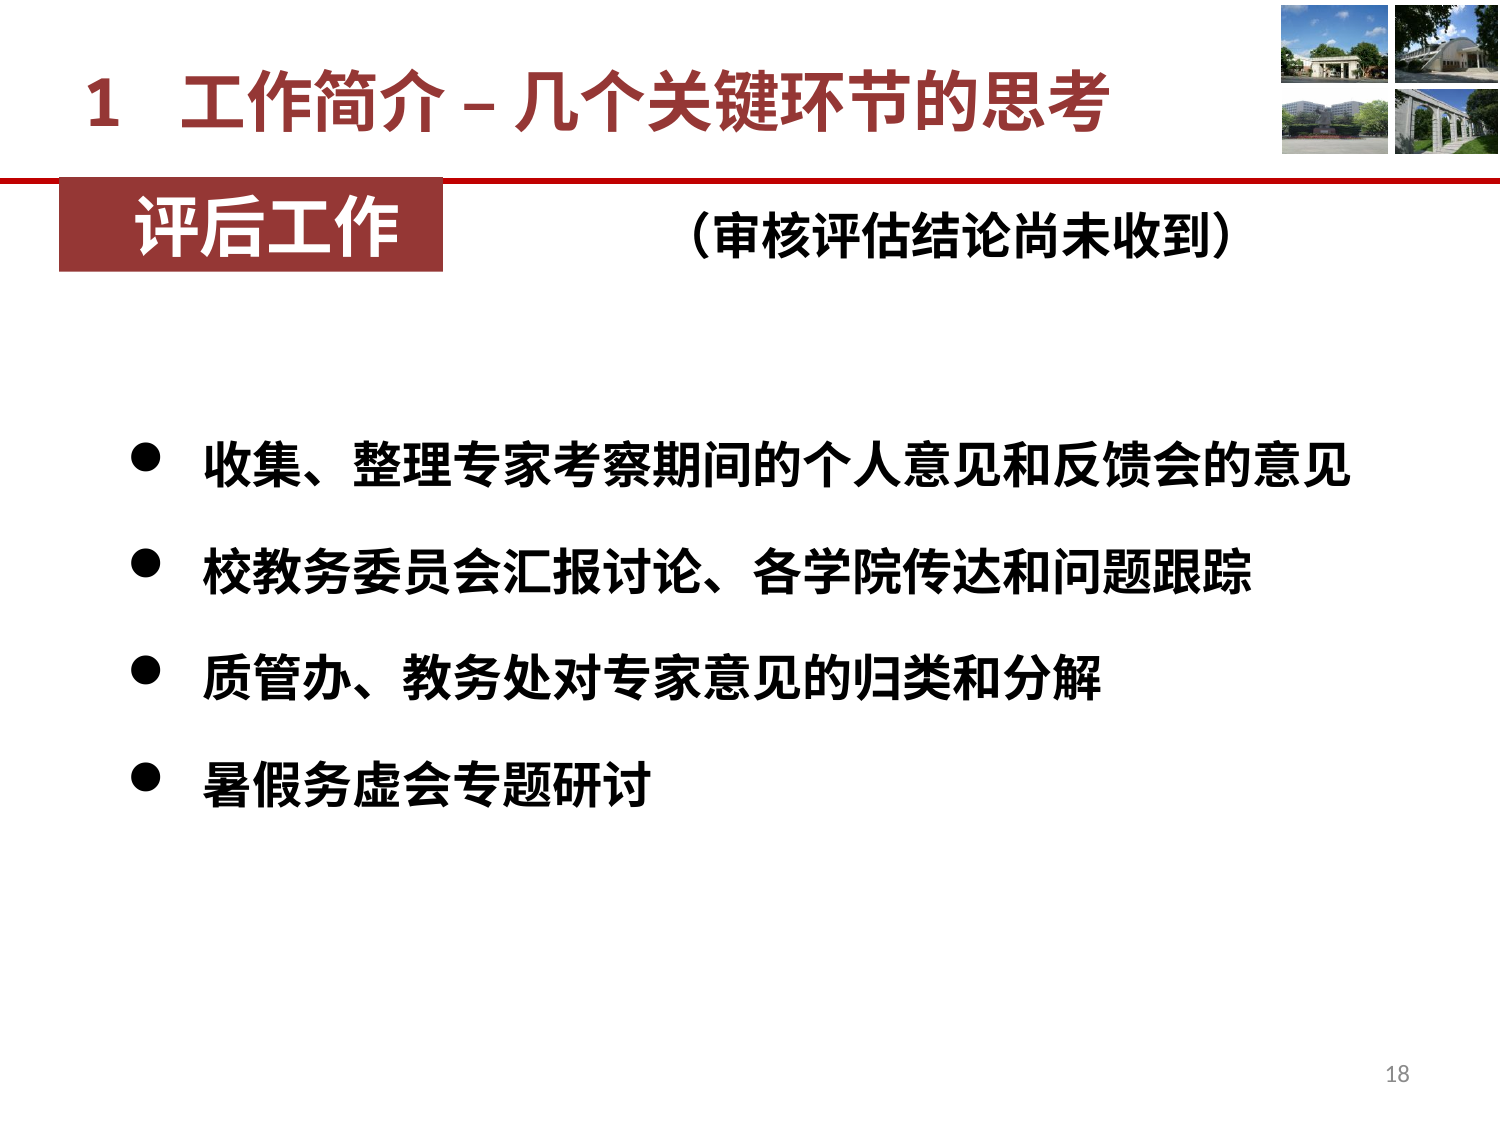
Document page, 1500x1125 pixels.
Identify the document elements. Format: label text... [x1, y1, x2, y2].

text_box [1281, 5, 1498, 154]
title 1 工作简介 – 几个关键环节的思考 [0, 0, 1500, 182]
text_box 收集、整理专家考察期间的个人意见和反馈会的意见 校教务委员会汇报讨论、各学院传达和问题跟踪 质管办、教务处对专家意见的归类和分解 暑假务虚会专题研讨 [112, 396, 1447, 821]
slide_number 18 [1074, 1042, 1425, 1103]
text_box （审核评估结论尚未收到） [646, 197, 1277, 273]
text_box 评后工作 [59, 177, 443, 272]
